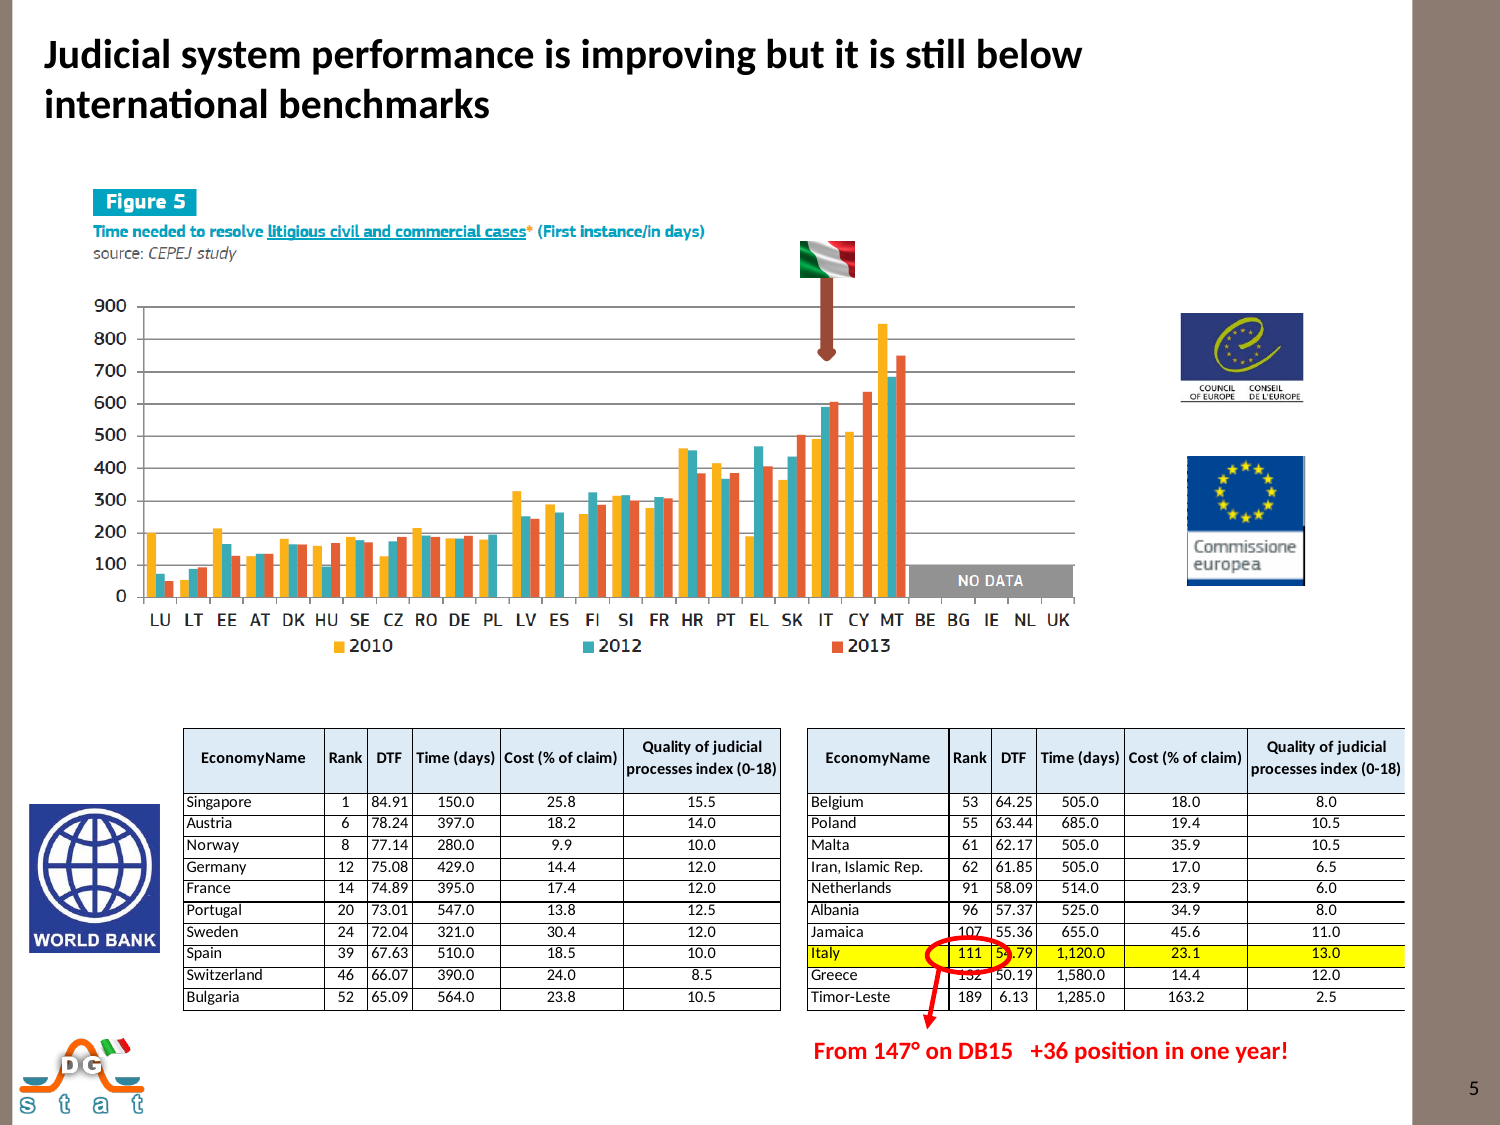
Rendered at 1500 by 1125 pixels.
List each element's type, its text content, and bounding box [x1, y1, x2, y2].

picture [182, 727, 1406, 1012]
picture [1180, 313, 1304, 403]
text_box From 147° on DB15 +36 position in one year! [799, 1027, 1305, 1073]
picture [17, 1037, 145, 1114]
picture [64, 172, 1105, 661]
picture [1186, 455, 1306, 587]
picture [29, 804, 160, 954]
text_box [926, 967, 940, 1030]
text_box Judicial system performance is improving but it is still below international benchmarks [29, 19, 1329, 134]
slide_number 5 [1331, 1061, 1495, 1112]
